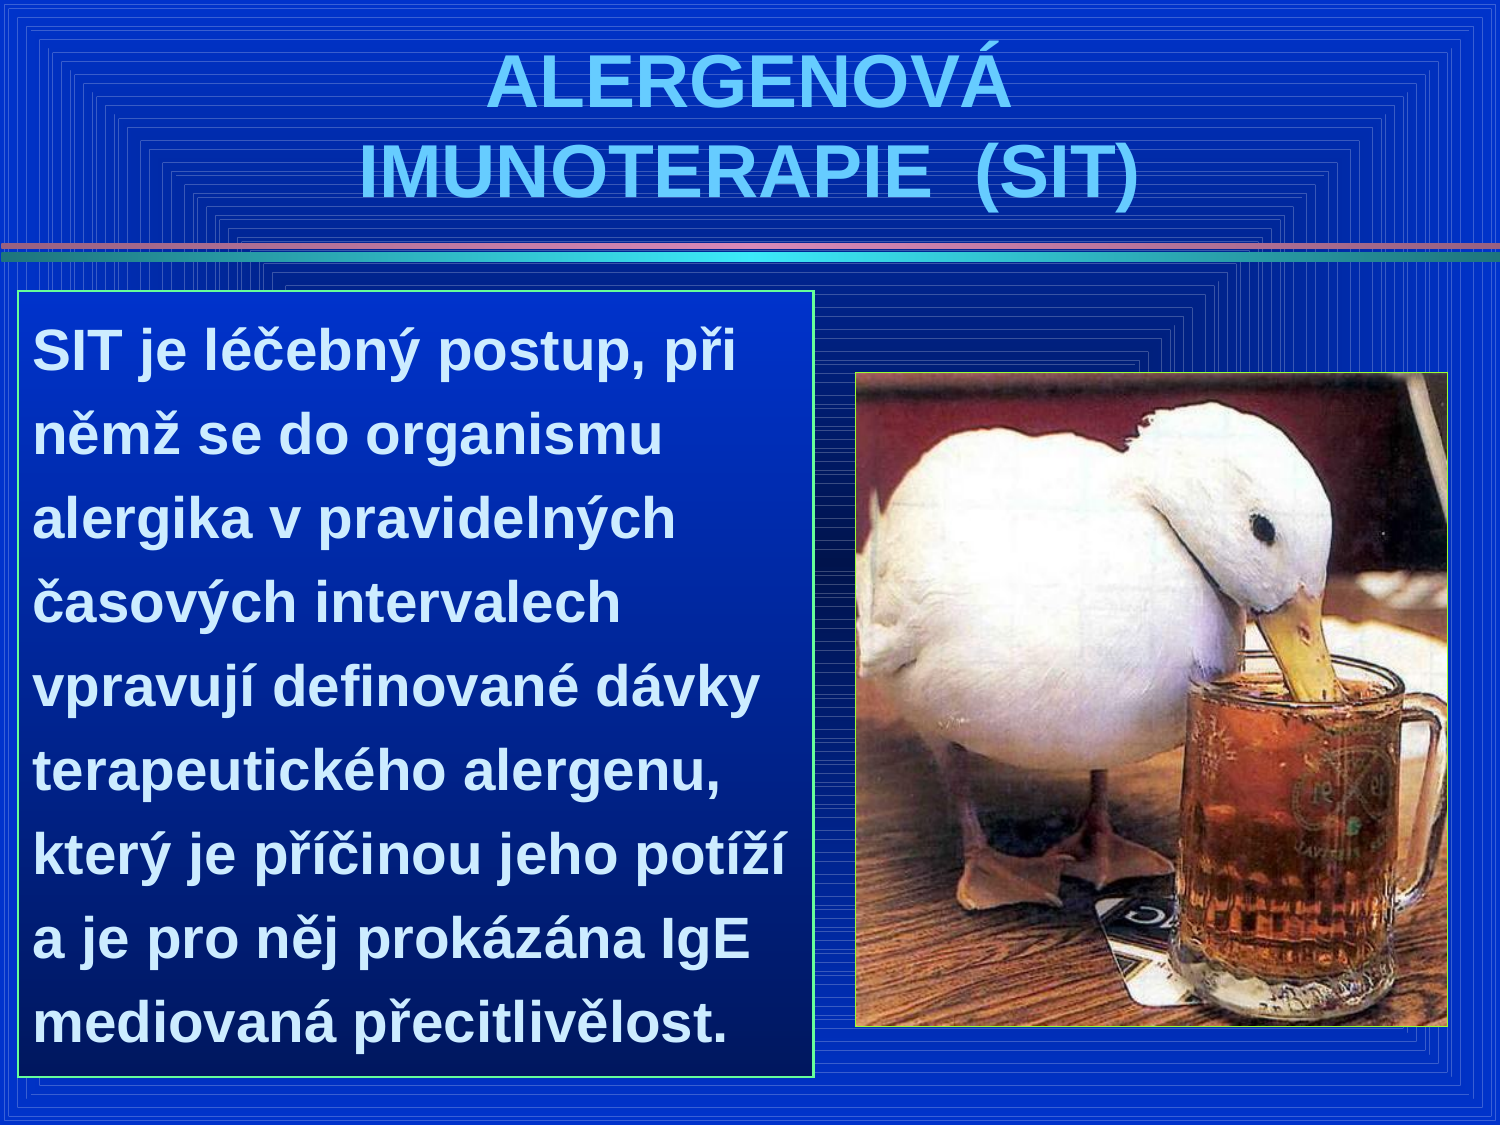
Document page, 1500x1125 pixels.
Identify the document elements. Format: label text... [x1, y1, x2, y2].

list SIT je léčebný postup, při němž se do organismu alergika v pravidelných časových intervalech vpravují definované dávky terapeutického alergenu, který je příčinou jeho potíží a je pro něj prokázána IgE mediovaná přecitlivělost. [17, 290, 814, 1078]
title ALERGENOVÁ IMUNOTERAPIE (SIT) [177, 19, 1323, 220]
picture [855, 373, 1448, 1026]
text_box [1, 243, 1500, 262]
